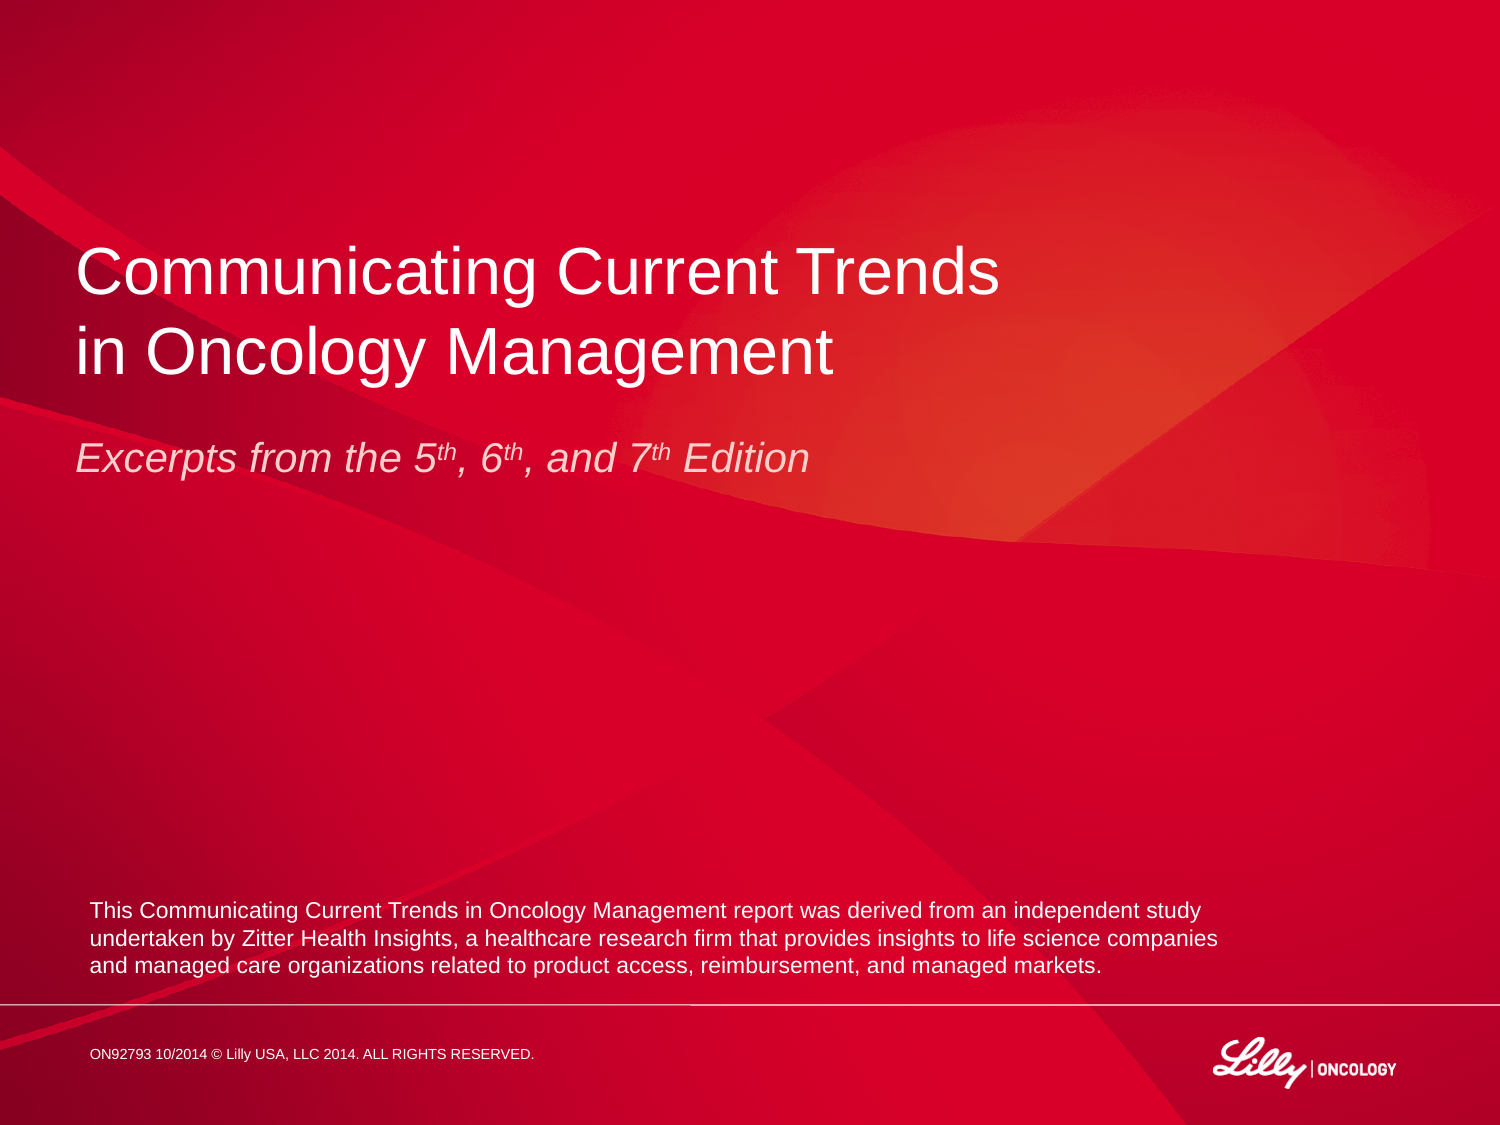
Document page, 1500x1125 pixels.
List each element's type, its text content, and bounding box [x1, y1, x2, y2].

picture [0, 0, 1500, 1004]
subtitle Excerpts from the 5th, 6th, and 7th Edition [74, 430, 1426, 563]
title Communicating Current Trends in Oncology Management [75, 146, 1426, 388]
picture [0, 1006, 1500, 1125]
text_box ON92793 10/2014 © Lilly USA, LLC 2014. ALL RIGHTS RESERVED. [74, 1037, 692, 1092]
text_box This Communicating Current Trends in Oncology Management report was derived from an independent study undertaken by Zitter Health Insights, a healthcare research firm that provides insights to life science companies and managed care organizations related to product access, reimbursement, and managed markets. [74, 888, 1426, 986]
